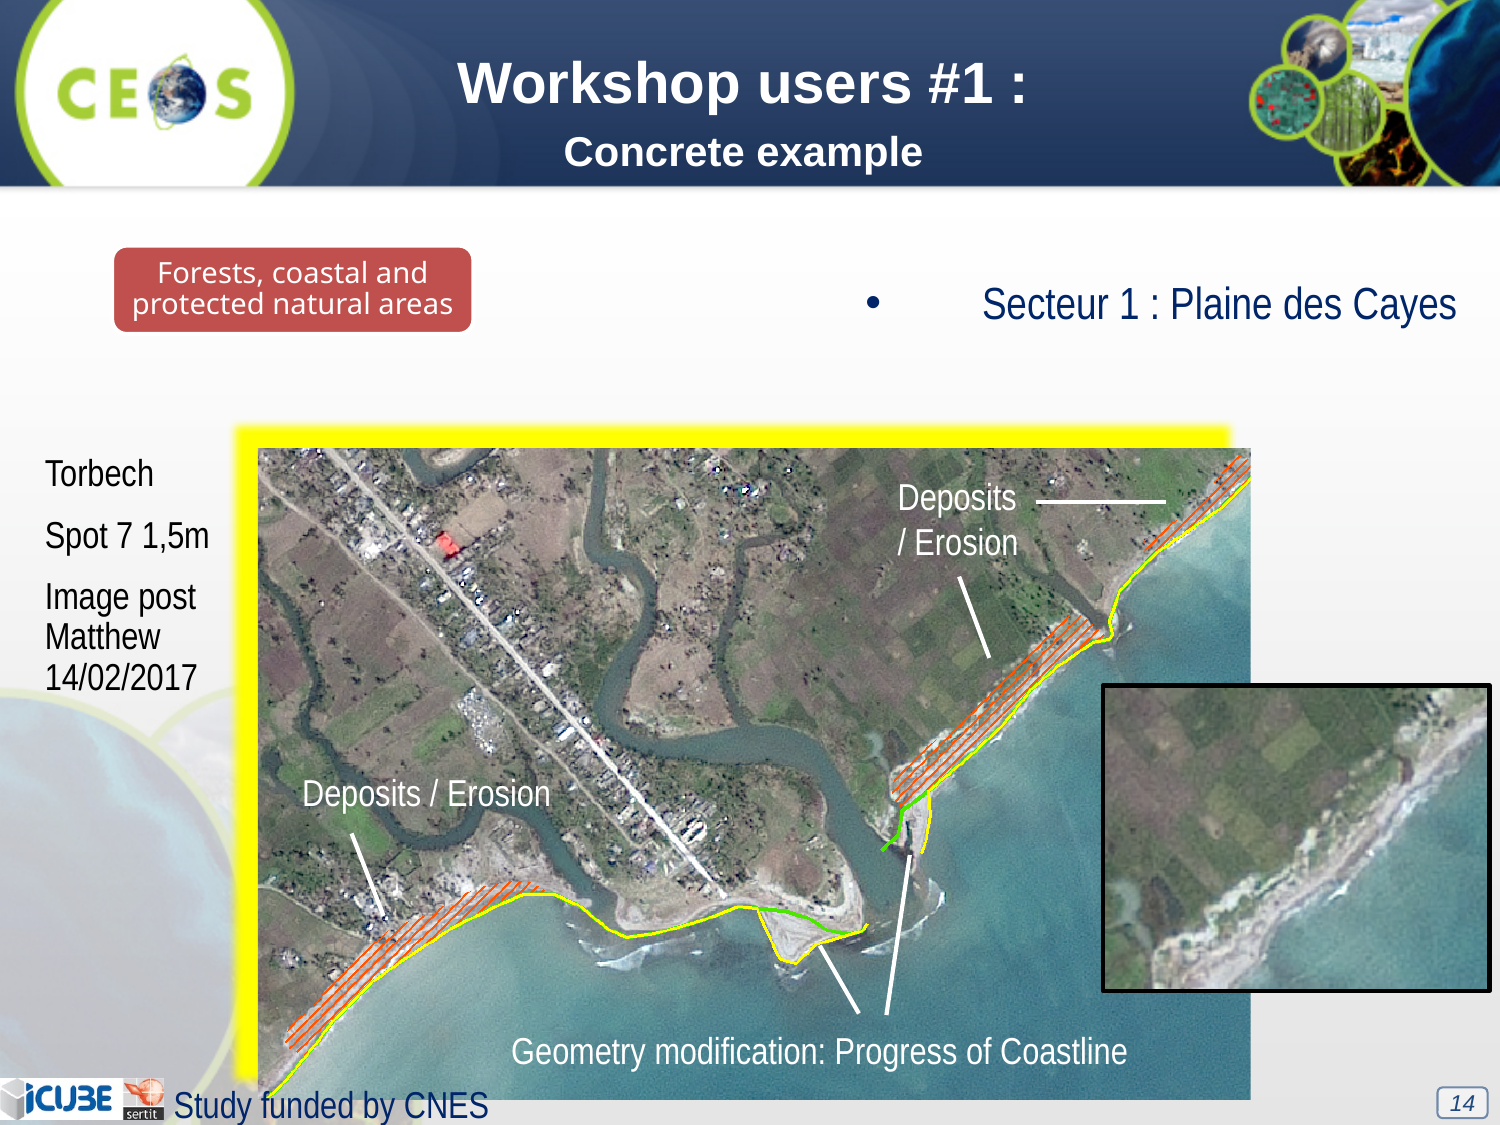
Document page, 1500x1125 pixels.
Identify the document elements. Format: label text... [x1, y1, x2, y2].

text_box Secteur 1 : Plaine des Cayes [460, 267, 1473, 337]
text_box Study funded by CNES [162, 1074, 506, 1125]
text_box Workshop users #1 : Concrete example [337, 37, 1150, 188]
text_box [257, 448, 1488, 1101]
picture [0, 0, 1500, 1125]
text_box Torbech Spot 7 1,5m Image post Matthew 14/02/2017 [33, 448, 229, 800]
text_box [111, 245, 474, 335]
slide_number 14 [1436, 1090, 1489, 1120]
